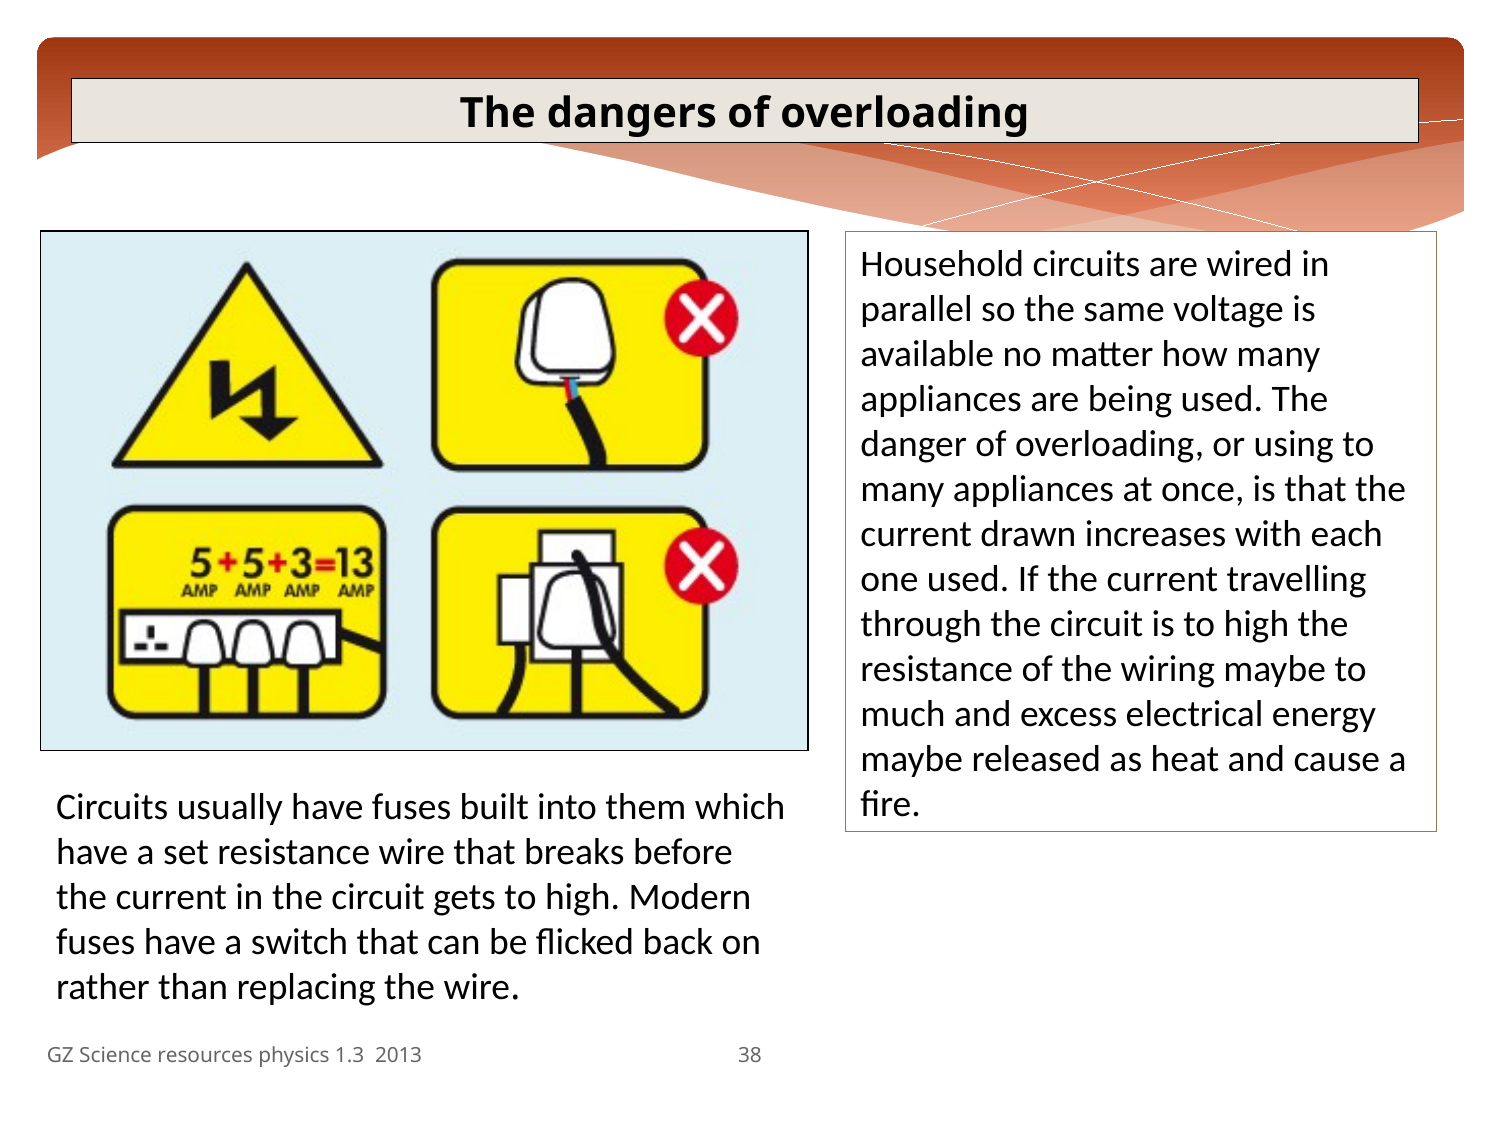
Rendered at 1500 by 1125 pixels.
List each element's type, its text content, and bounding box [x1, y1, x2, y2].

picture [40, 231, 808, 751]
text_box Circuits usually have fuses built into them which have a set resistance wire that breaks before the current in the circuit gets to high. Modern fuses have a switch that can be flicked back on rather than replacing the wire. [41, 775, 808, 1015]
slide_number 38 [654, 1025, 846, 1086]
text_box The dangers of overloading [71, 78, 1419, 143]
footer GZ Science resources physics 1.3 2013 [31, 1025, 653, 1086]
text_box Household circuits are wired in parallel so the same voltage is available no matter how many appliances are being used. The danger of overloading, or using to many appliances at once, is that the current drawn increases with each one used. If the current travelling through the circuit is to high the resistance of the wiring maybe to much and excess electrical energy maybe released as heat and cause a fire. [845, 231, 1437, 832]
